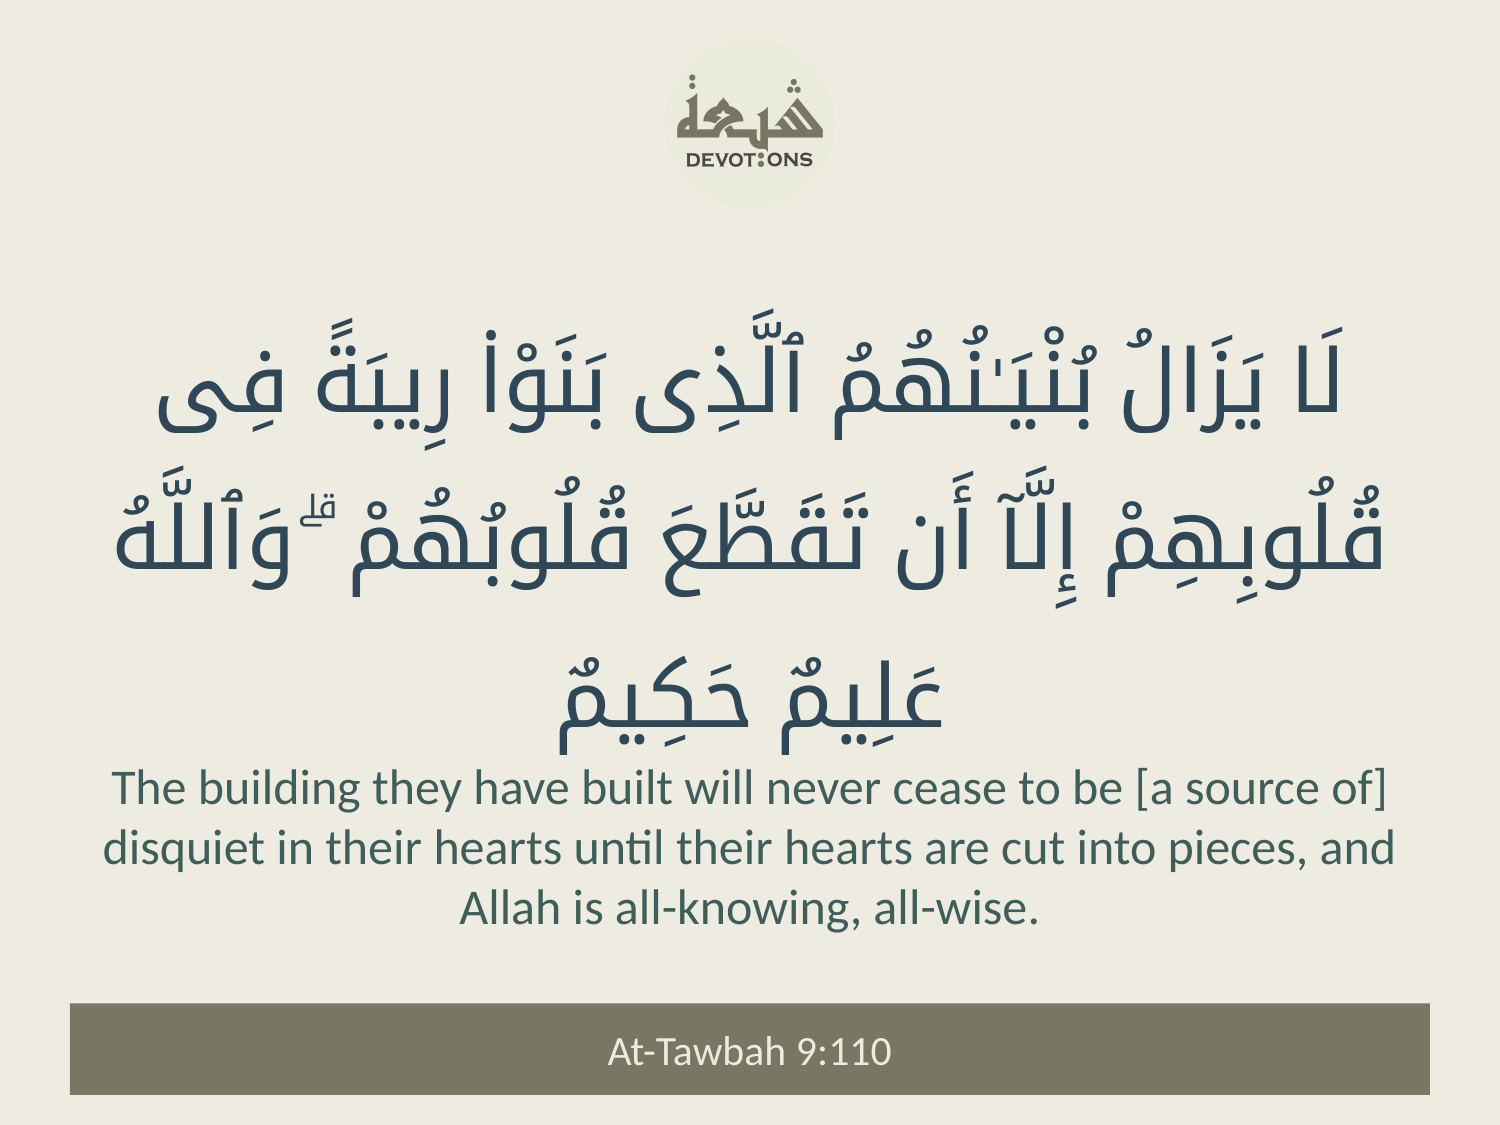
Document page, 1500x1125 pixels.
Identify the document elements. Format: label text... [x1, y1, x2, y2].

list لَا يَزَالُ بُنْيَـٰنُهُمُ ٱلَّذِى بَنَوْا۟ رِيبَةً فِى قُلُوبِهِمْ إِلَّآ أَن تَقَطَّعَ قُلُوبُهُمْ ۗ وَٱللَّهُ عَلِيمٌ حَكِيمٌ The building they have built will never cease to be [a source of] disquiet in their hearts until their hearts are cut into pieces, and Allah is all-knowing, all-wise. [69, 203, 1430, 1003]
picture [656, 29, 844, 203]
list At-Tawbah 9:110 [69, 1003, 1430, 1095]
